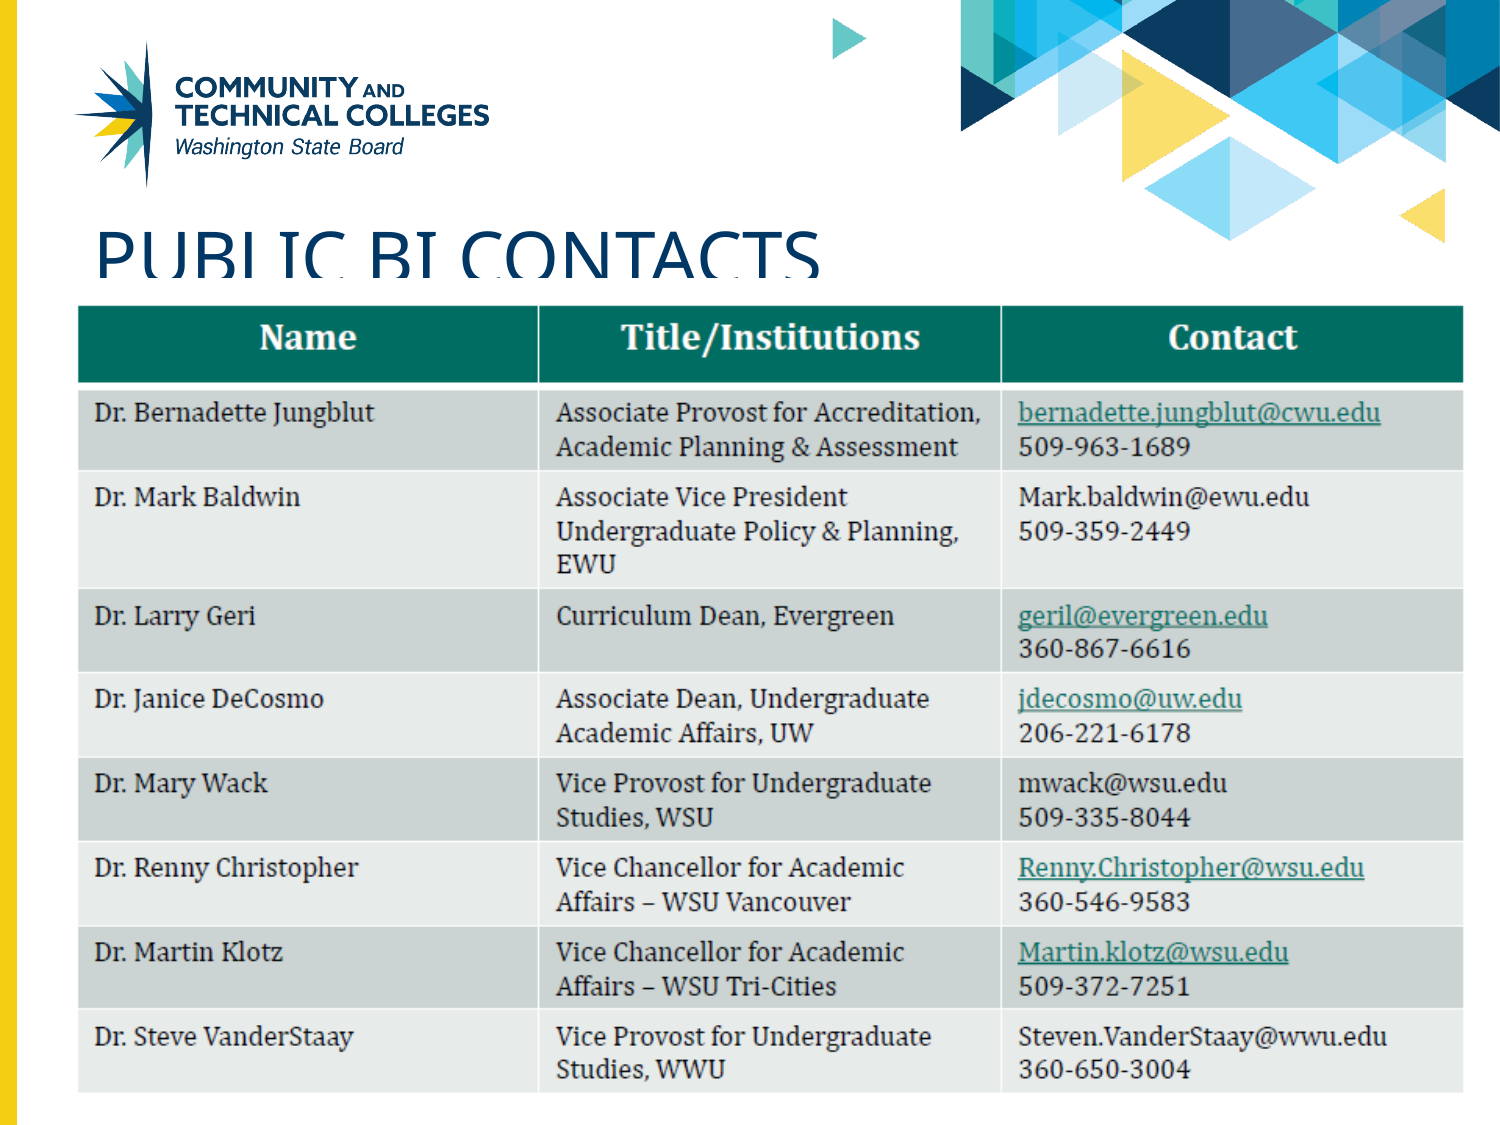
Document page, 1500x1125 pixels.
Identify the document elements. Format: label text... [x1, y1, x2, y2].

title Public BI Contacts [79, 213, 1442, 278]
picture [17, 25, 557, 228]
picture [832, 0, 1500, 243]
picture [30, 278, 1490, 1110]
